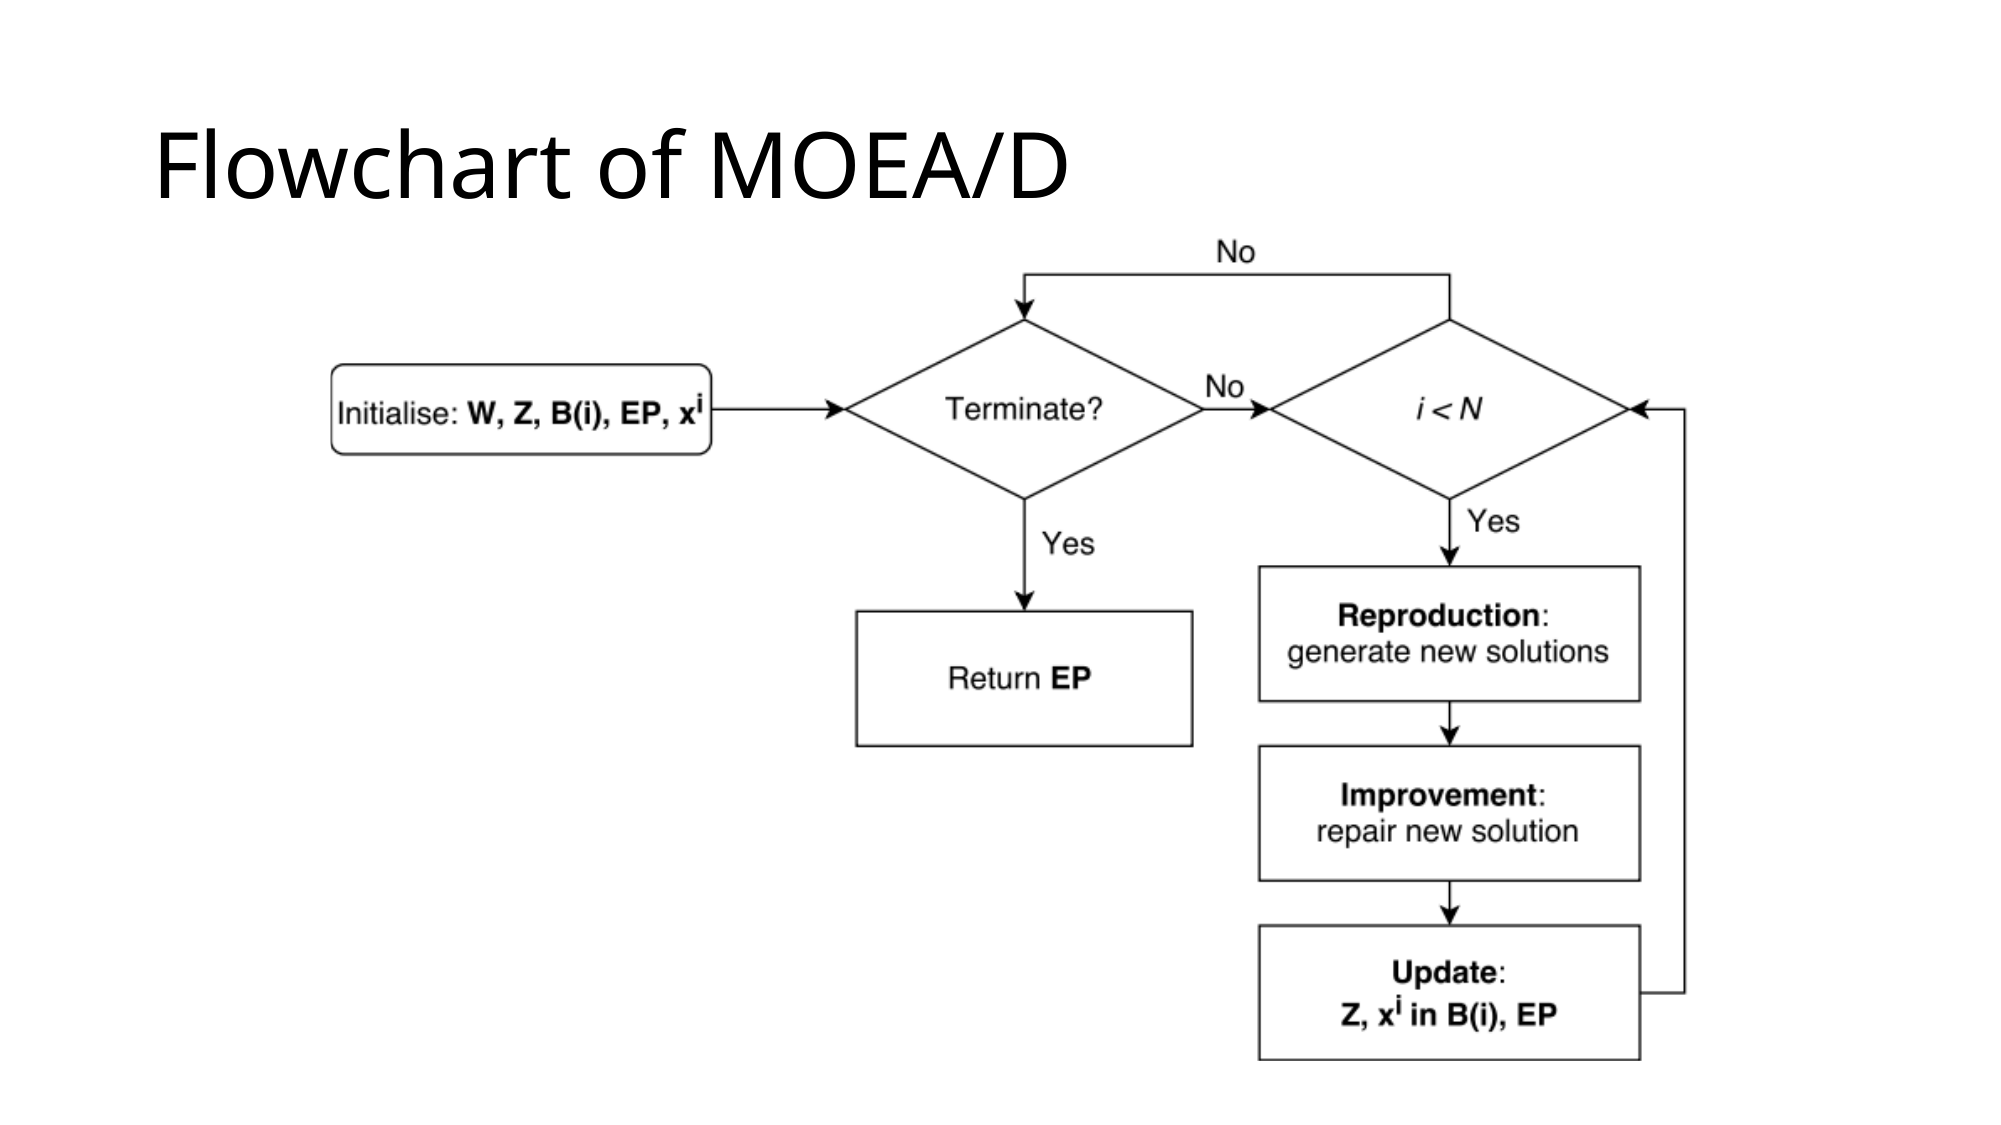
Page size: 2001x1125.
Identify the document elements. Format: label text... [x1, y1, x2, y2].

title Flowchart of MOEA/D [137, 59, 1863, 278]
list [330, 229, 1702, 1061]
